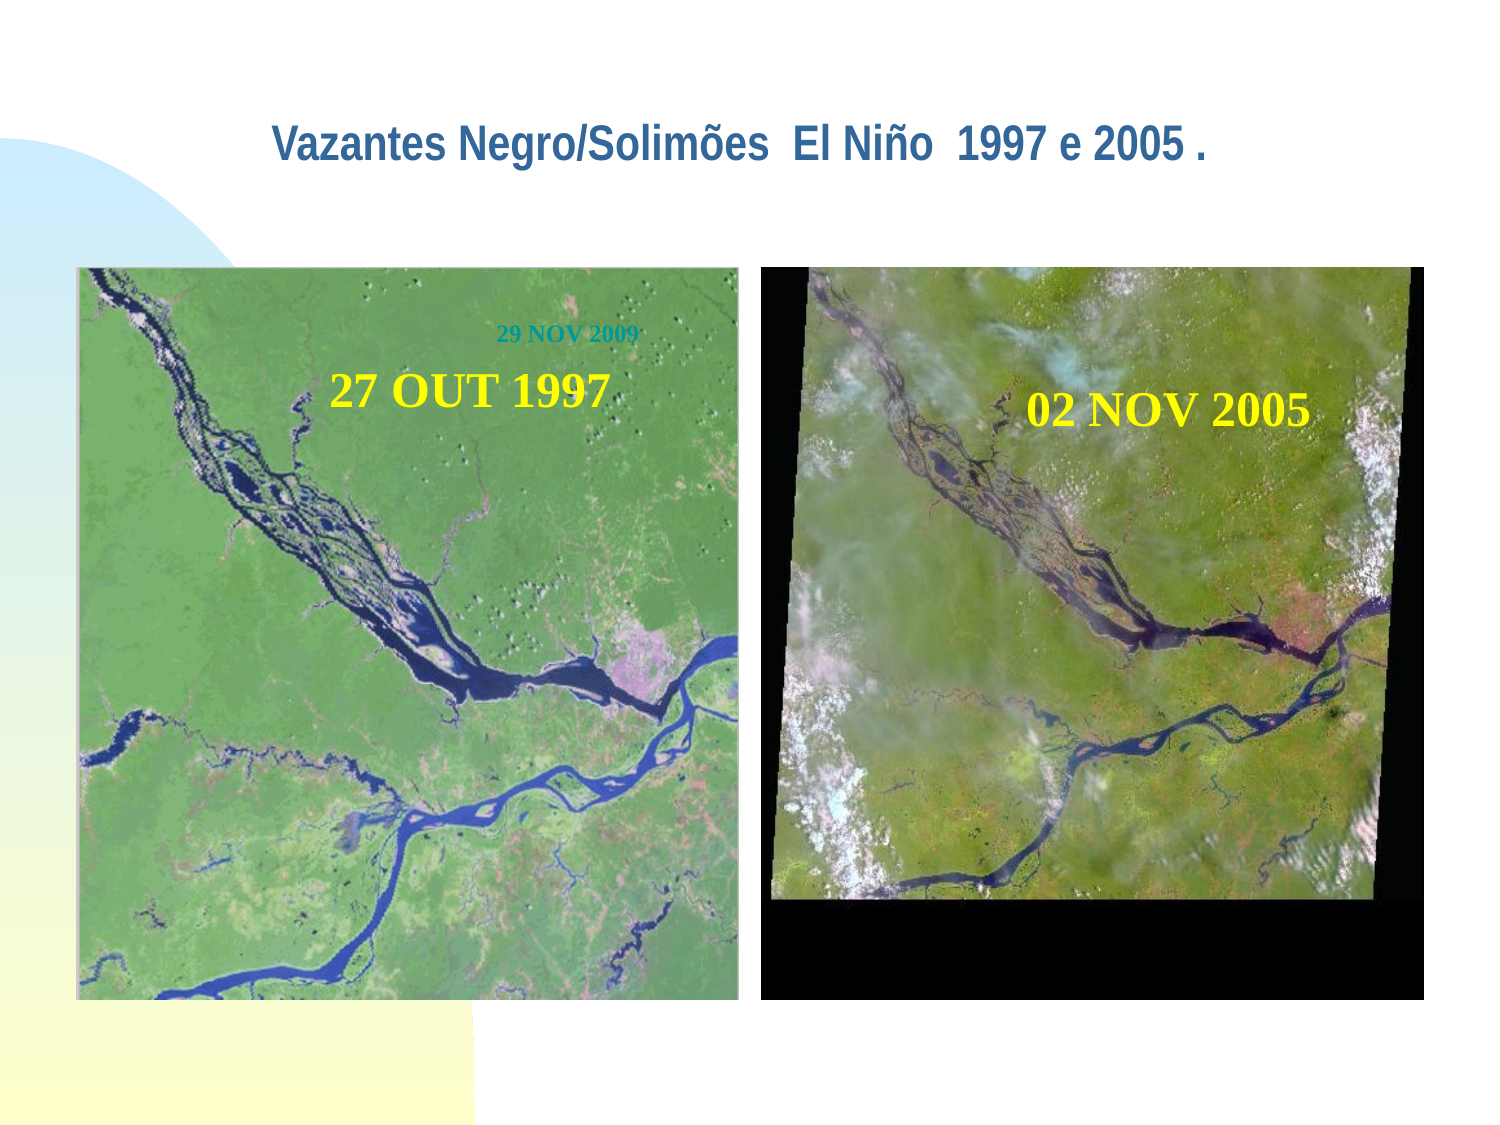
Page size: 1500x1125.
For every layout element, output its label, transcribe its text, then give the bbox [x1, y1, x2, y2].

title Vazantes Negro/Solimões El Niño 1997 e 2005 . [64, 101, 1416, 195]
picture [76, 266, 739, 1000]
picture [761, 266, 1424, 1000]
